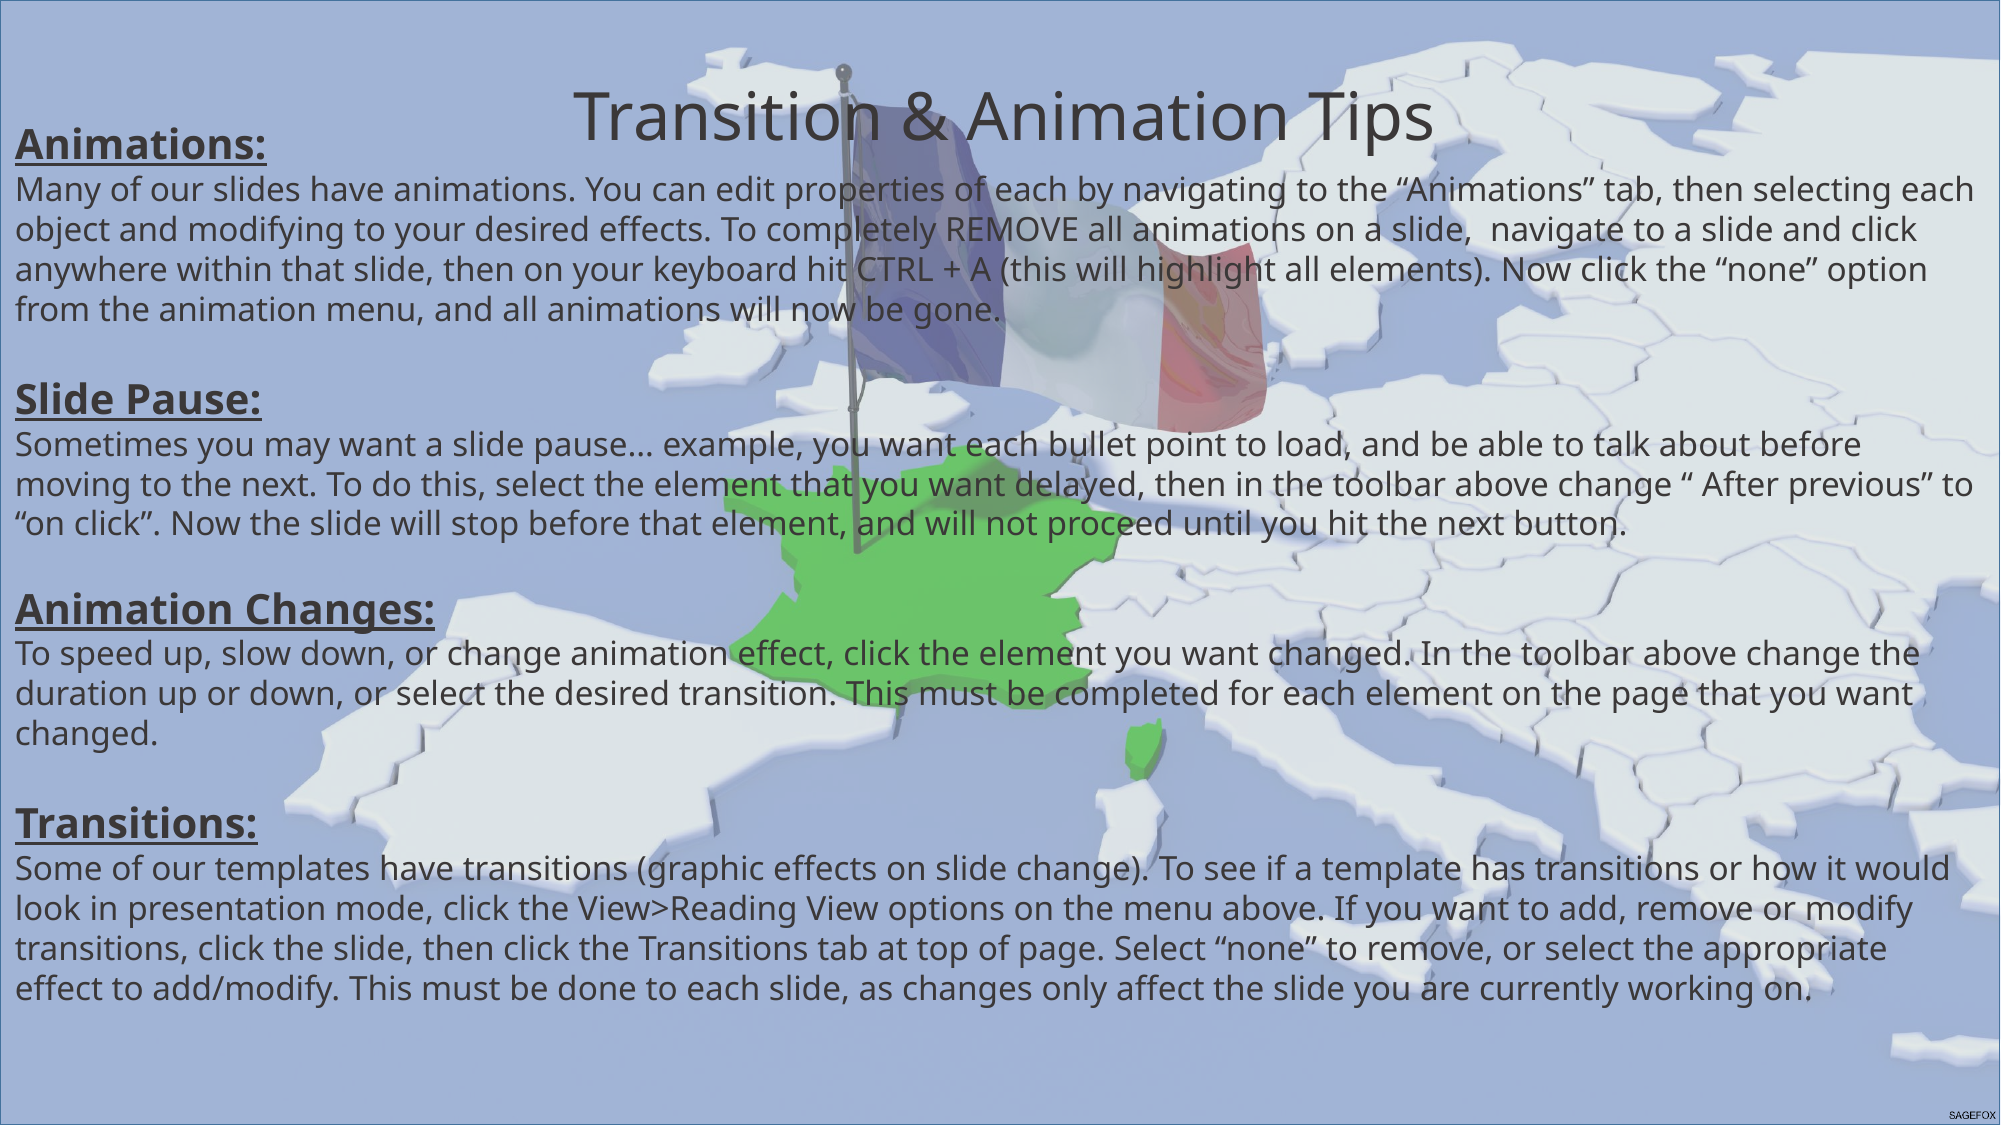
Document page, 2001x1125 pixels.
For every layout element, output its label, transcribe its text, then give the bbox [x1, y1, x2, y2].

text_box Animations: Many of our slides have animations. You can edit properties of each by navigating to the “Animations” tab, then selecting each object and modifying to your desired effects. To completely REMOVE all animations on a slide, navigate to a slide and click anywhere within that slide, then on your keyboard hit CTRL + A (this will highlight all elements). Now click the “none” option from the animation menu, and all animations will now be gone. Slide Pause: Sometimes you may want a slide pause… example, you want each bullet point to load, and be able to talk about before moving to the next. To do this, select the element that you want delayed, then in the toolbar above change “ After previous” to “on click”. Now the slide will stop before that element, and will not proceed until you hit the next button. Animation Changes: To speed up, slow down, or change animation effect, click the element you want changed. In the toolbar above change the duration up or down, or select the desired transition. This must be completed for each element on the page that you want changed. Transitions: Some of our templates have transitions (graphic effects on slide change). To see if a template has transitions or how it would look in presentation mode, click the View>Reading View options on the menu above. If you want to add, remove or modify transitions, click the slide, then click the Transitions tab at top of page. Select “none” to remove, or select the appropriate effect to add/modify. This must be done to each slide, as changes only affect the slide you are currently working on. [0, 0, 2000, 1125]
title Transition & Animation Tips [477, 59, 1532, 177]
